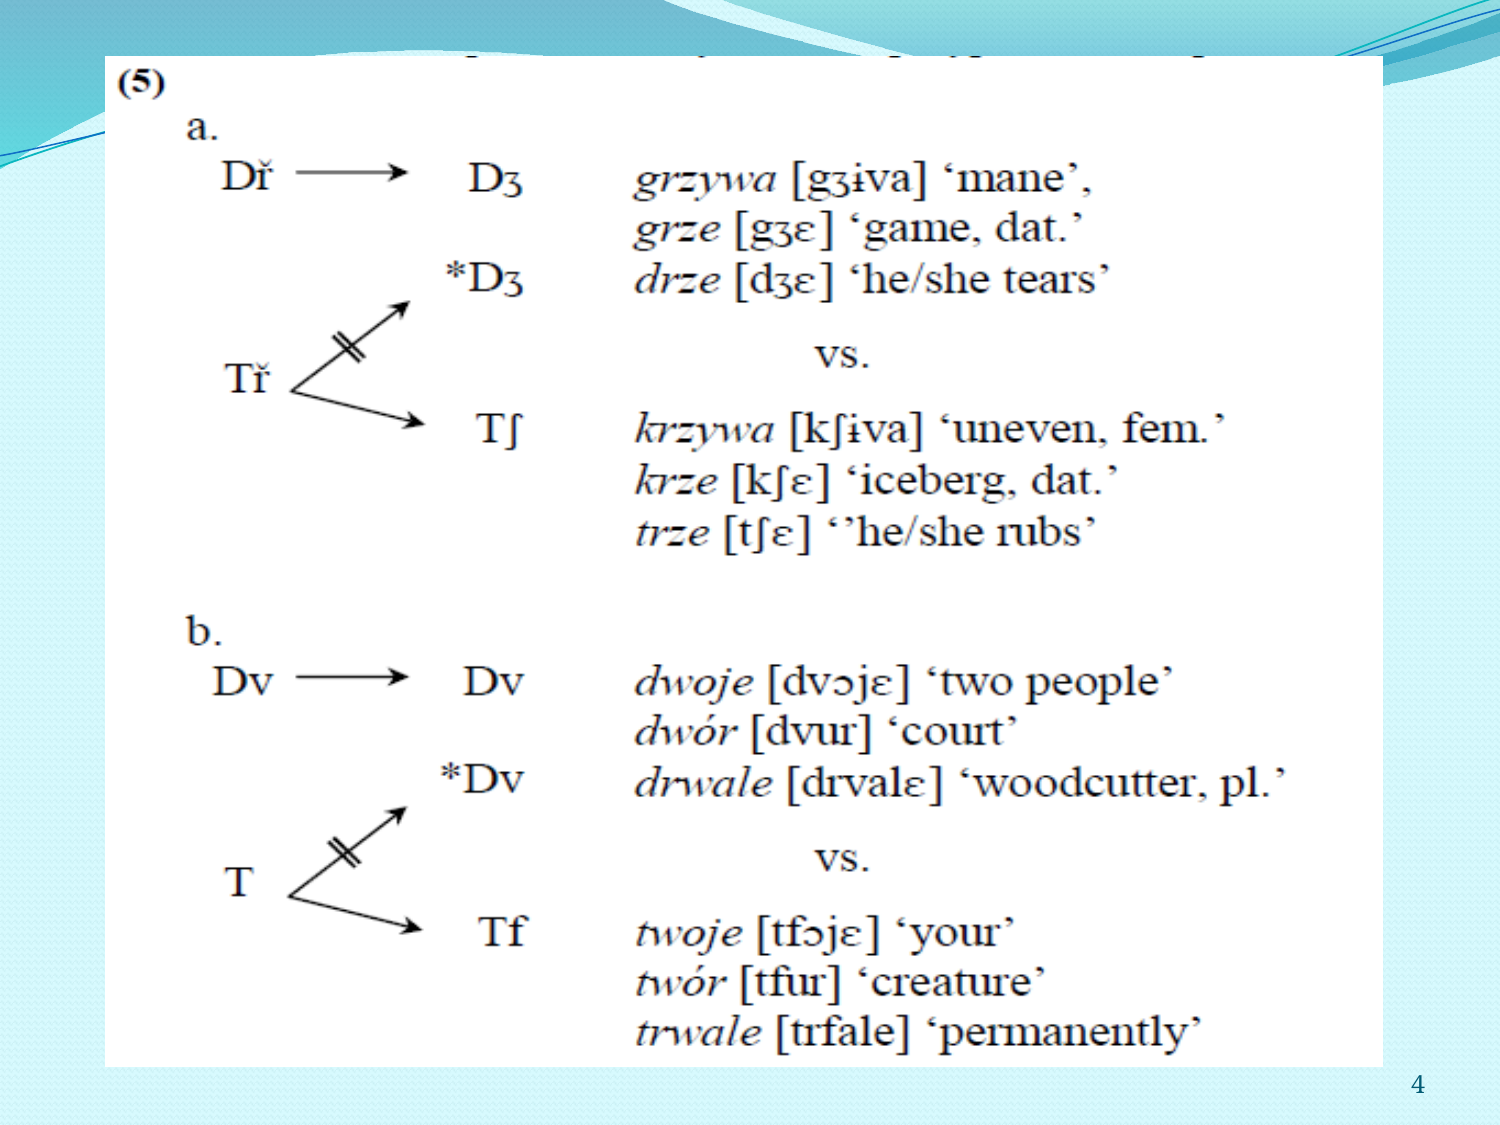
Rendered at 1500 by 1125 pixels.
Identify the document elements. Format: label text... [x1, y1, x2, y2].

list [105, 56, 1383, 1067]
slide_number 4 [1299, 1042, 1425, 1103]
